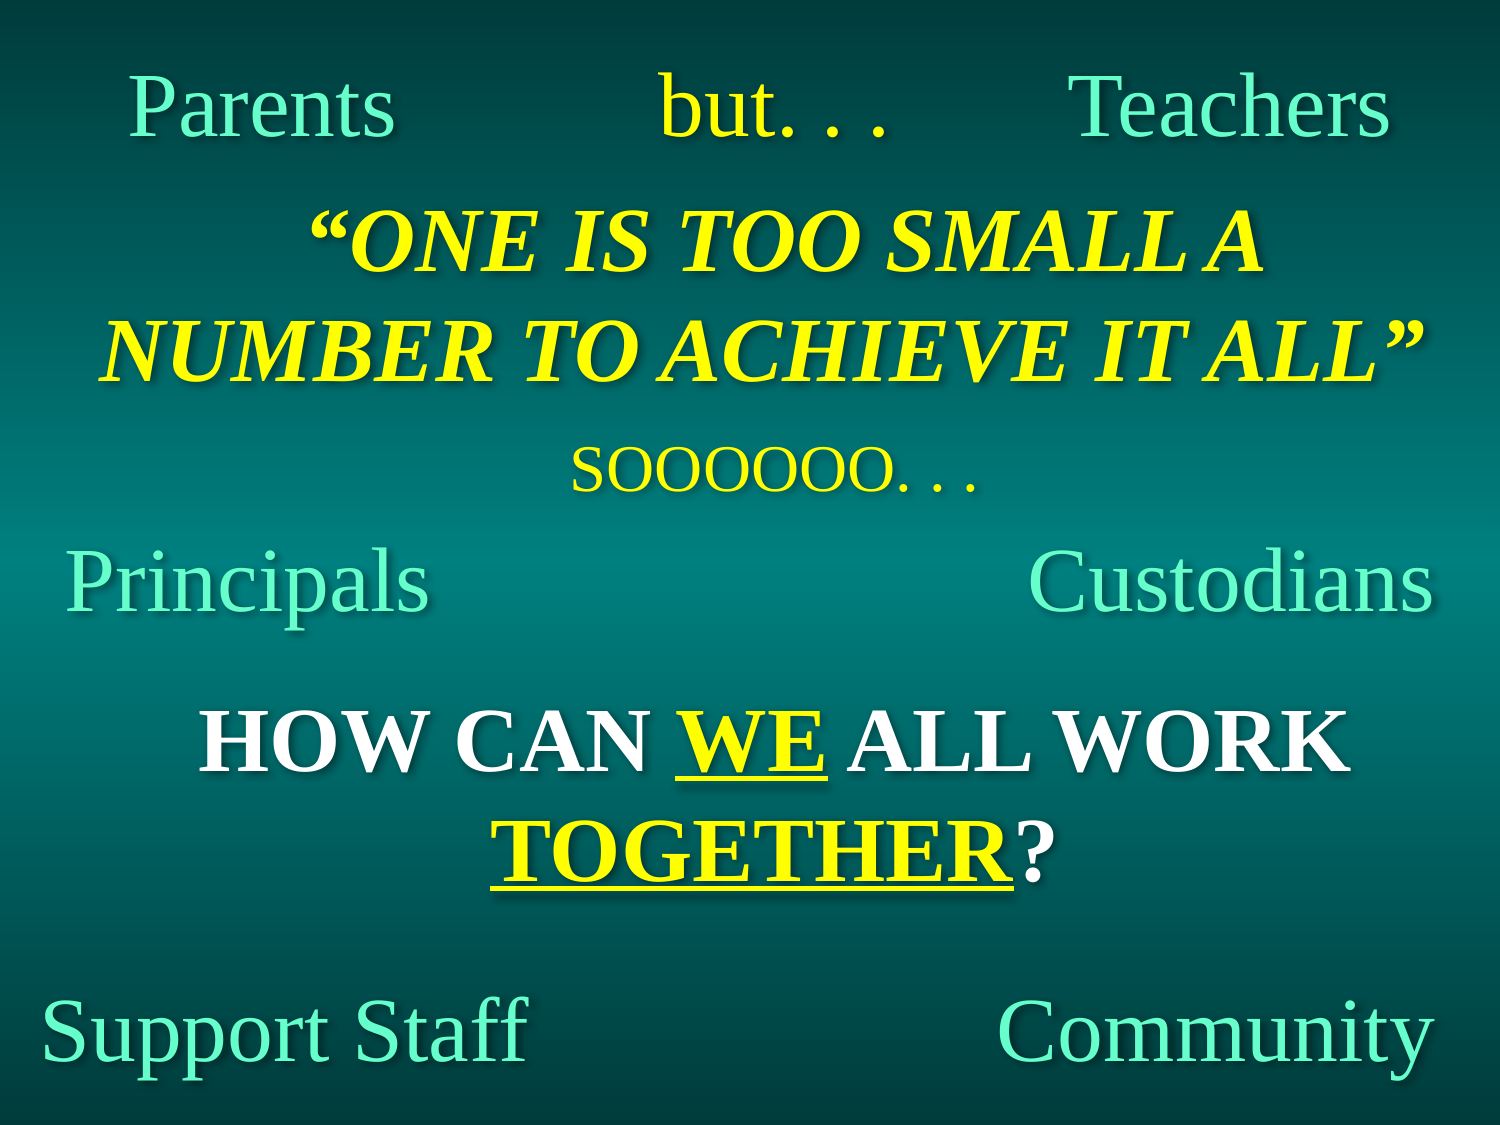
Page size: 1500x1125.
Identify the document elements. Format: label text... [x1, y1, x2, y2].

text_box Teachers [1053, 37, 1408, 163]
text_box Principals [49, 512, 447, 638]
text_box but. . . “ONE IS TOO SMALL A NUMBER TO ACHIEVE IT ALL” SOOOOOO. . . HOW CAN WE ALL WORK TOGETHER? [50, 37, 1500, 907]
text_box Support Staff [24, 962, 545, 1088]
text_box Parents [112, 37, 413, 163]
text_box Custodians [1012, 512, 1451, 638]
text_box Community [982, 962, 1451, 1088]
